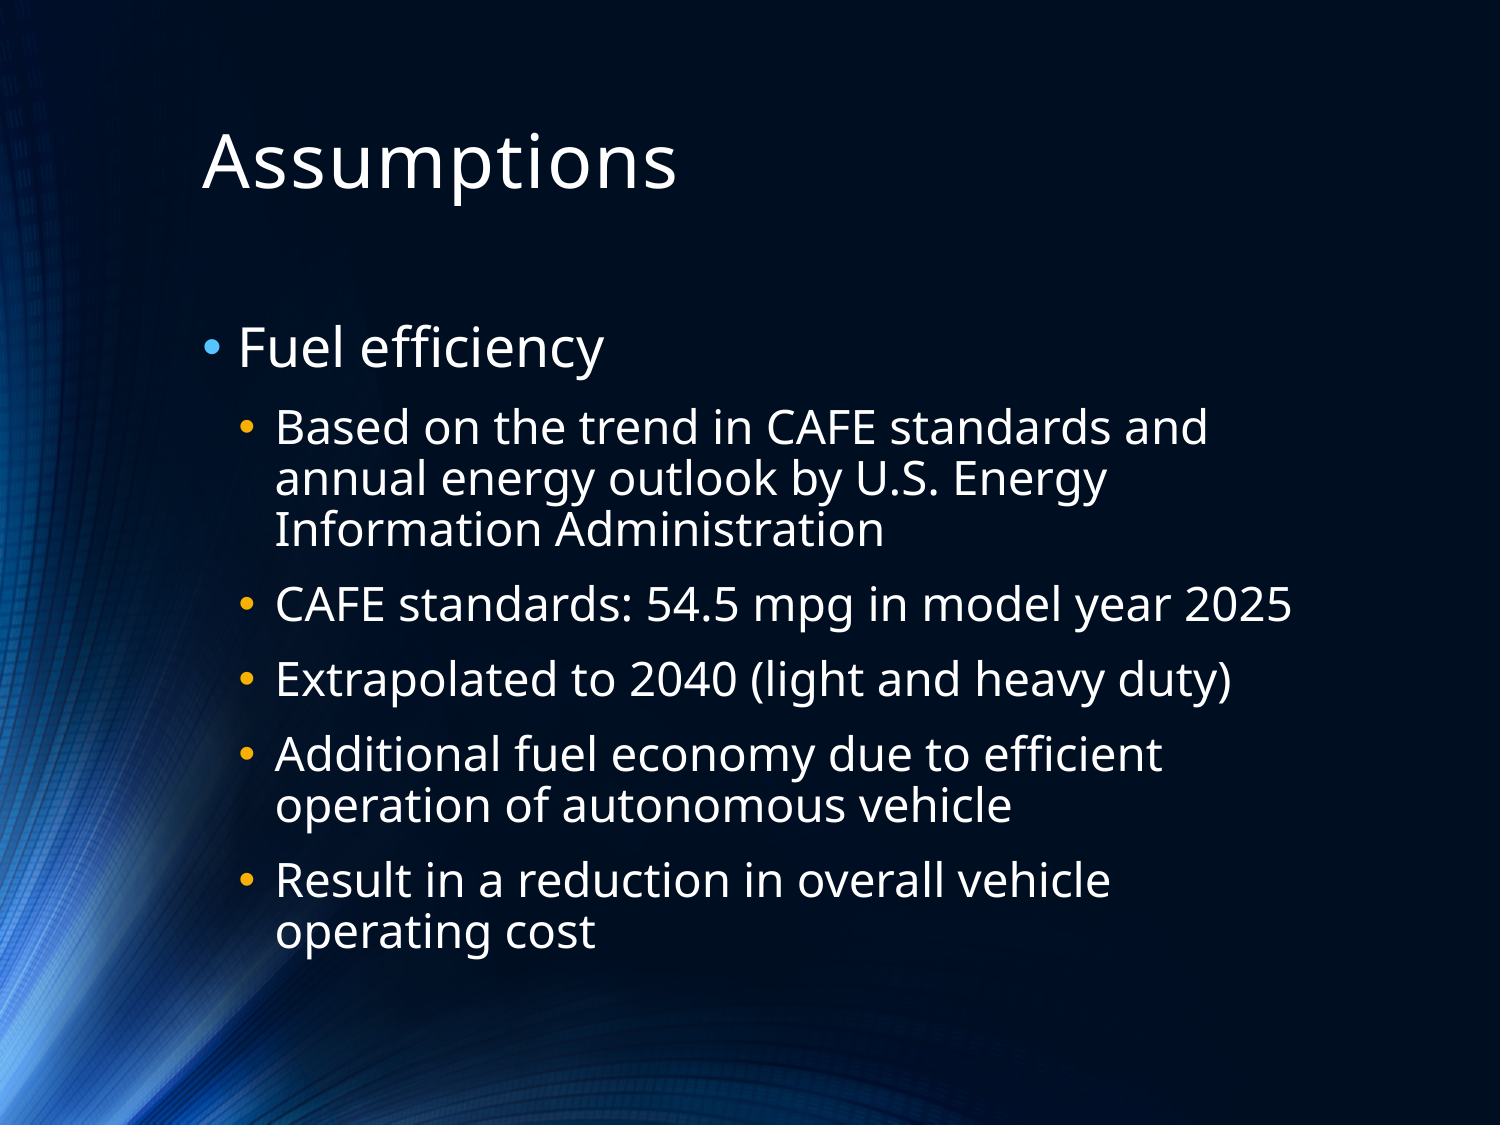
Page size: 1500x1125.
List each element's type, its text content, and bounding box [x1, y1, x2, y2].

picture [0, 0, 1500, 1125]
list Fuel efficiency Based on the trend in CAFE standards and annual energy outlook by U.S. Energy Information Administration CAFE standards: 54.5 mpg in model year 2025 Extrapolated to 2040 (light and heavy duty) Additional fuel economy due to efficient operation of autonomous vehicle Result in a reduction in overall vehicle operating cost [187, 312, 1312, 988]
title Assumptions [187, 50, 1313, 213]
